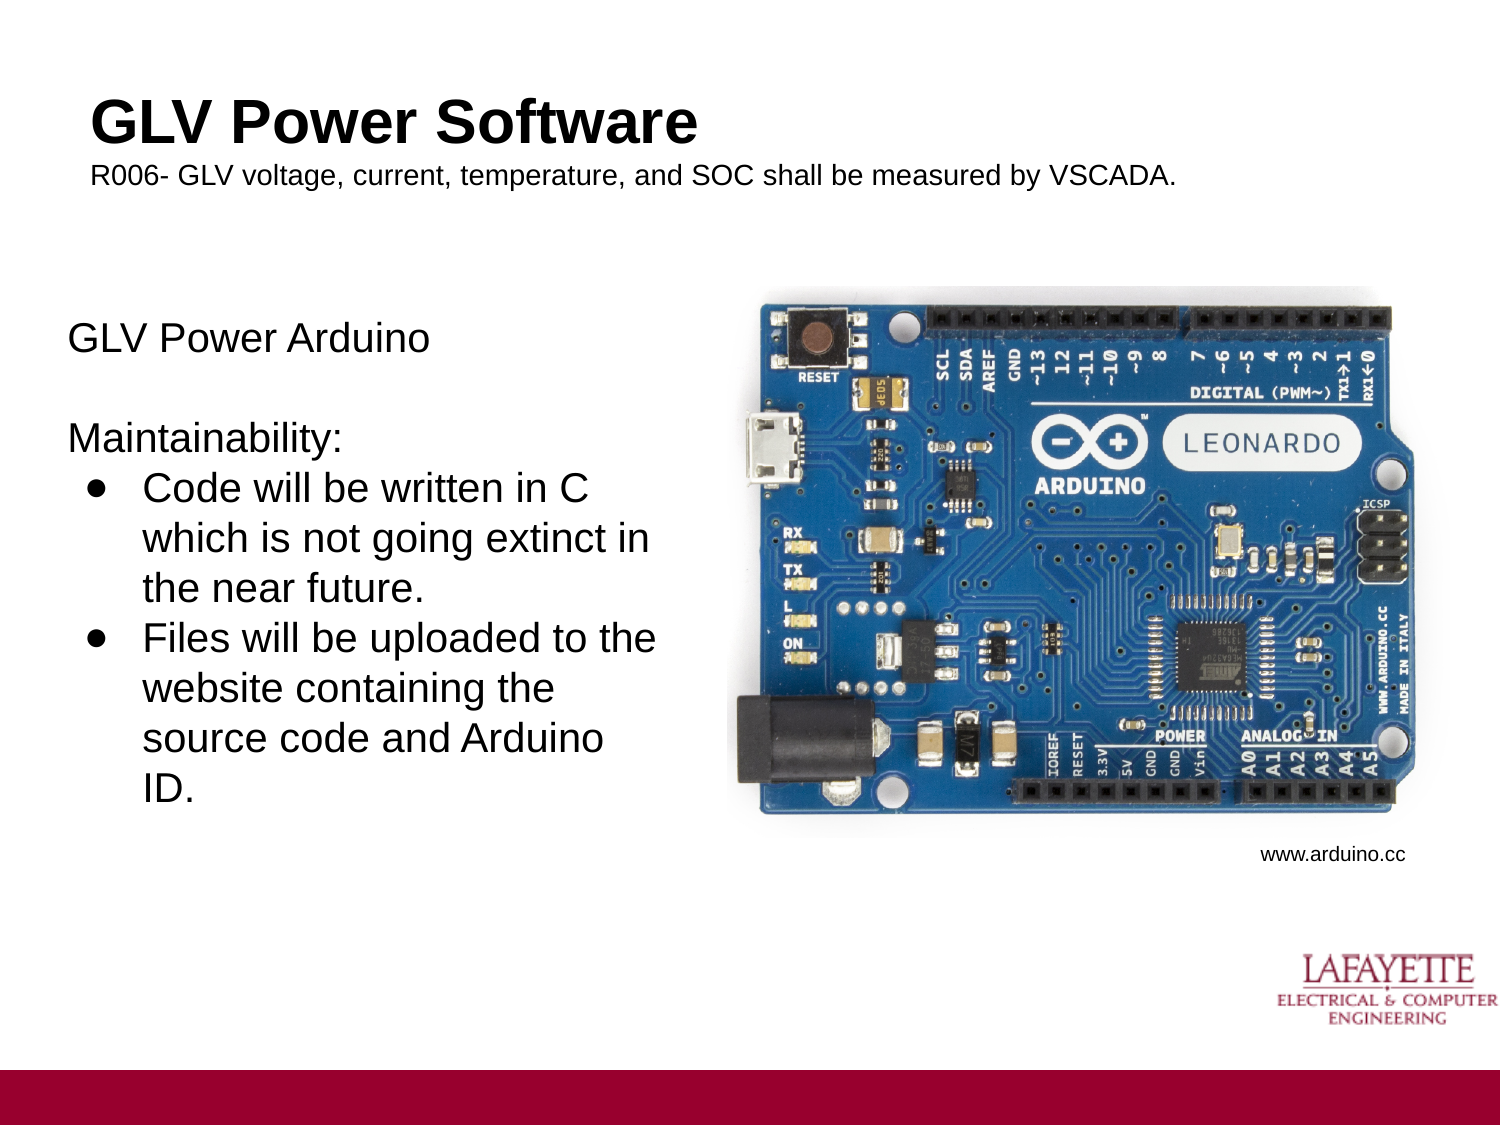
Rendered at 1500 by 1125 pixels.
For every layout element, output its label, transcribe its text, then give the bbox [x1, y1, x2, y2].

title GLV Power Software R006- GLV voltage, current, temperature, and SOC shall be measured by VSCADA. [75, 70, 1231, 207]
picture [726, 286, 1450, 839]
picture [1261, 926, 1500, 1027]
text_box www.arduino.cc [1245, 847, 1425, 875]
title GLV Power Arduino Maintainability: Code will be written in C which is not going extinct in the near future. Files will be uploaded to the website containing the source code and Arduino ID. [52, 296, 680, 826]
